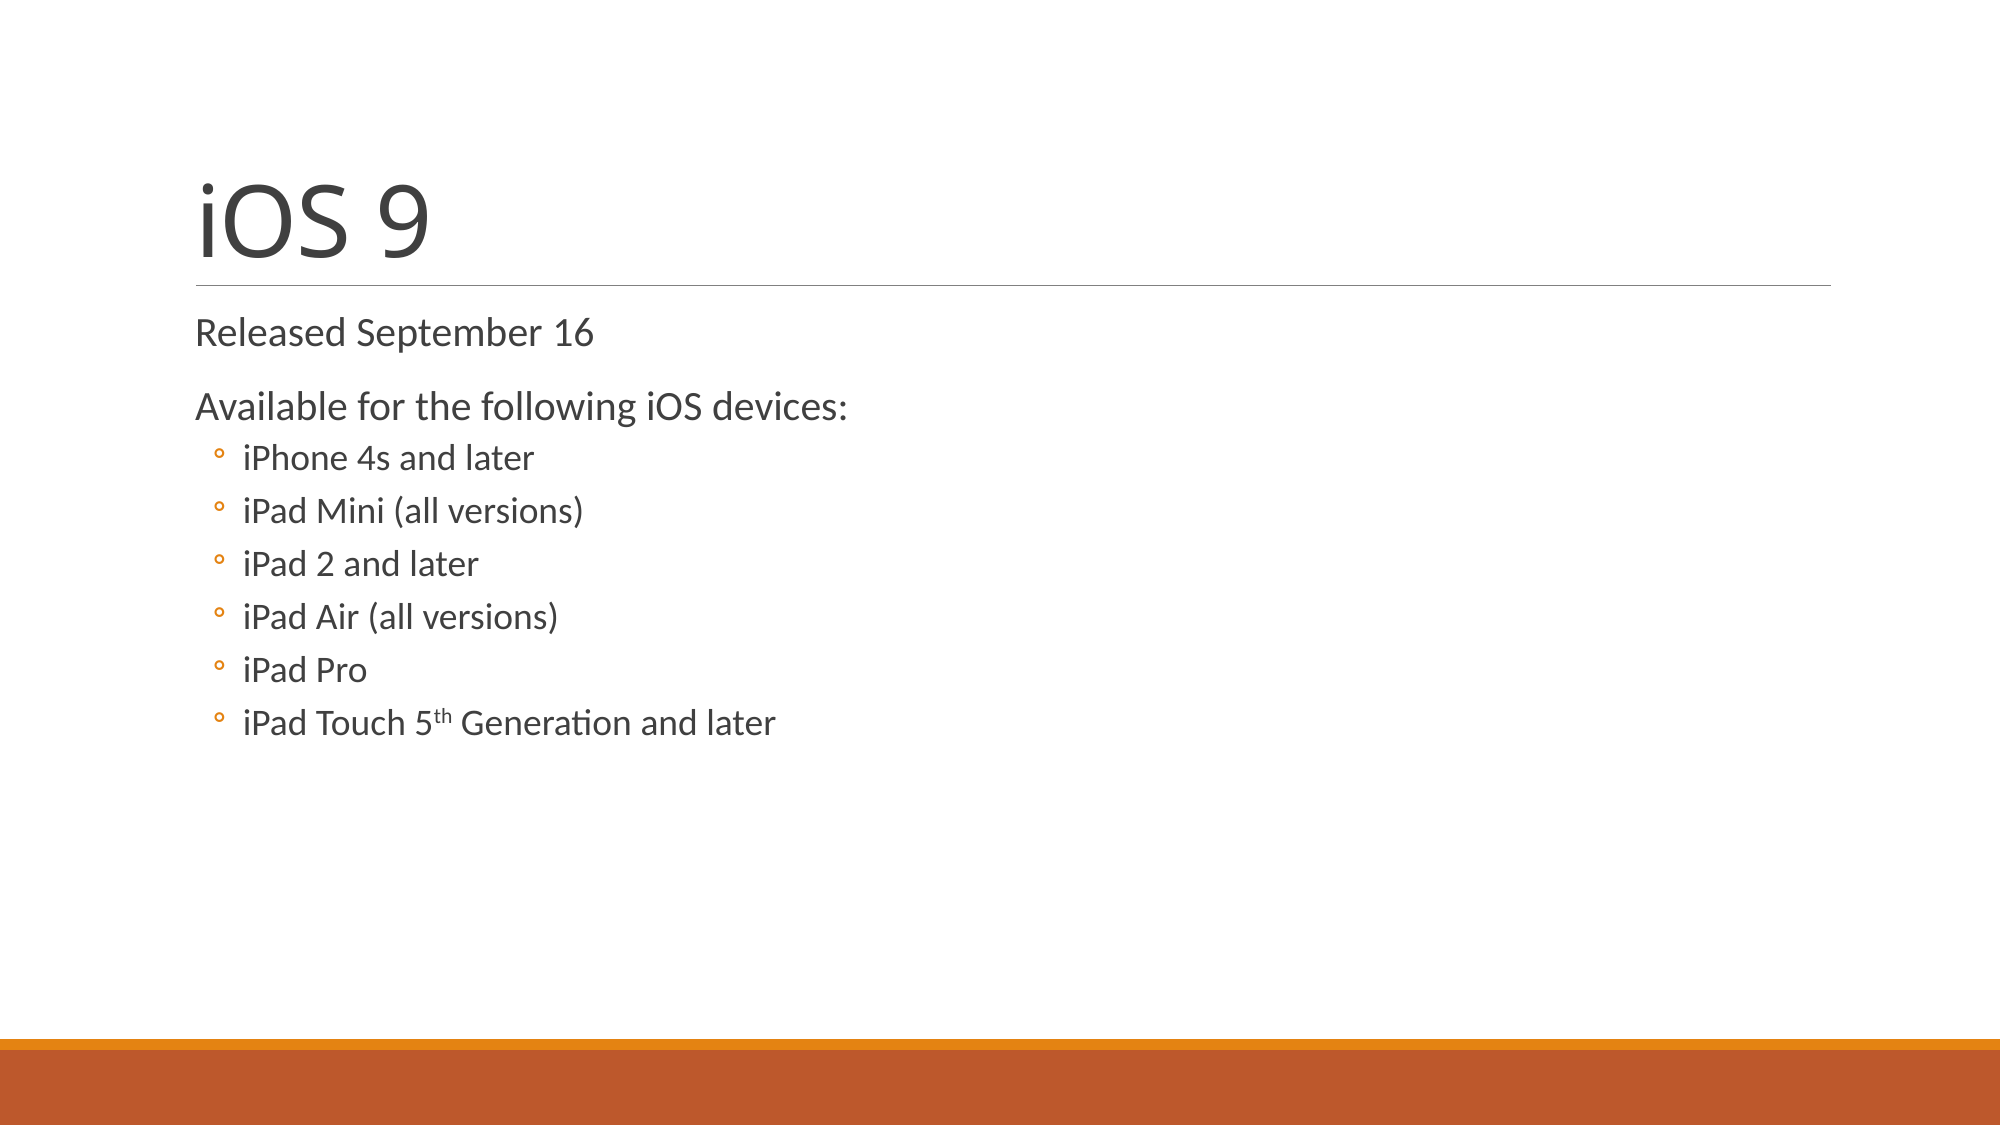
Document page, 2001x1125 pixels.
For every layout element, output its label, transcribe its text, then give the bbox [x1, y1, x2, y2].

title iOS 9 [180, 47, 1830, 285]
list Released September 16 Available for the following iOS devices: iPhone 4s and later iPad Mini (all versions) iPad 2 and later iPad Air (all versions) iPad Pro iPad Touch 5th Generation and later [180, 302, 1830, 963]
